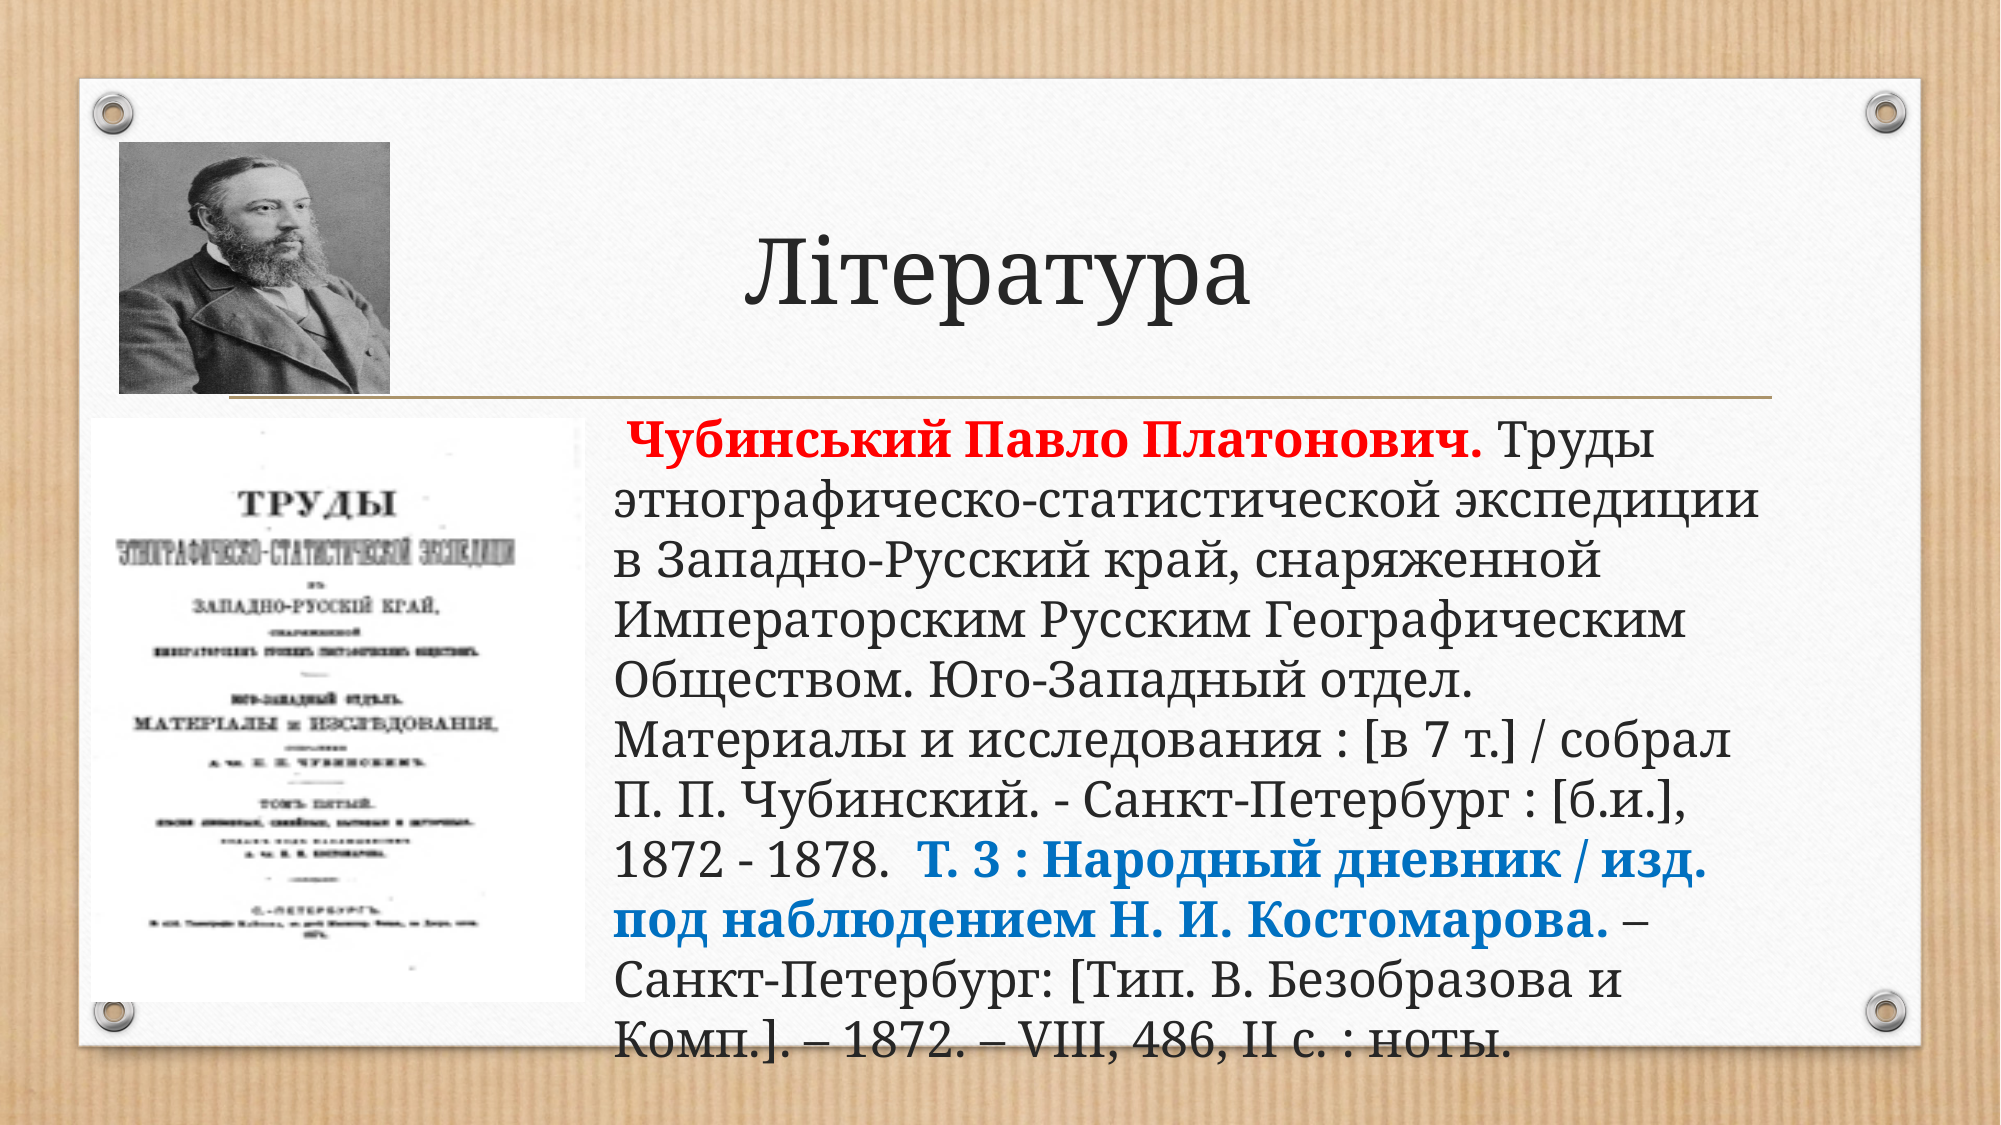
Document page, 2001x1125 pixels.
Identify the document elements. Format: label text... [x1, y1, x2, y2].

list Чубинський Павло Платонович. Труды этнографическо-статистической экспедиции в Западно-Русский край, снаряженной Императорским Русским Географическим Обществом. Юго-Западный отдел. Материалы и исследования : [в 7 т.] / собрал П. П. Чубинский. - Санкт-Петербург : [б.и.], 1872 - 1878. Т. 3 : Народный дневник / изд. под наблюдением Н. И. Костомарова. – Санкт-Петербург: [Тип. В. Безобразова и Комп.]. – 1872. – VIII, 486, II c. : ноты. [551, 399, 1788, 964]
title Література [390, 161, 1788, 375]
picture [0, 0, 2001, 1125]
